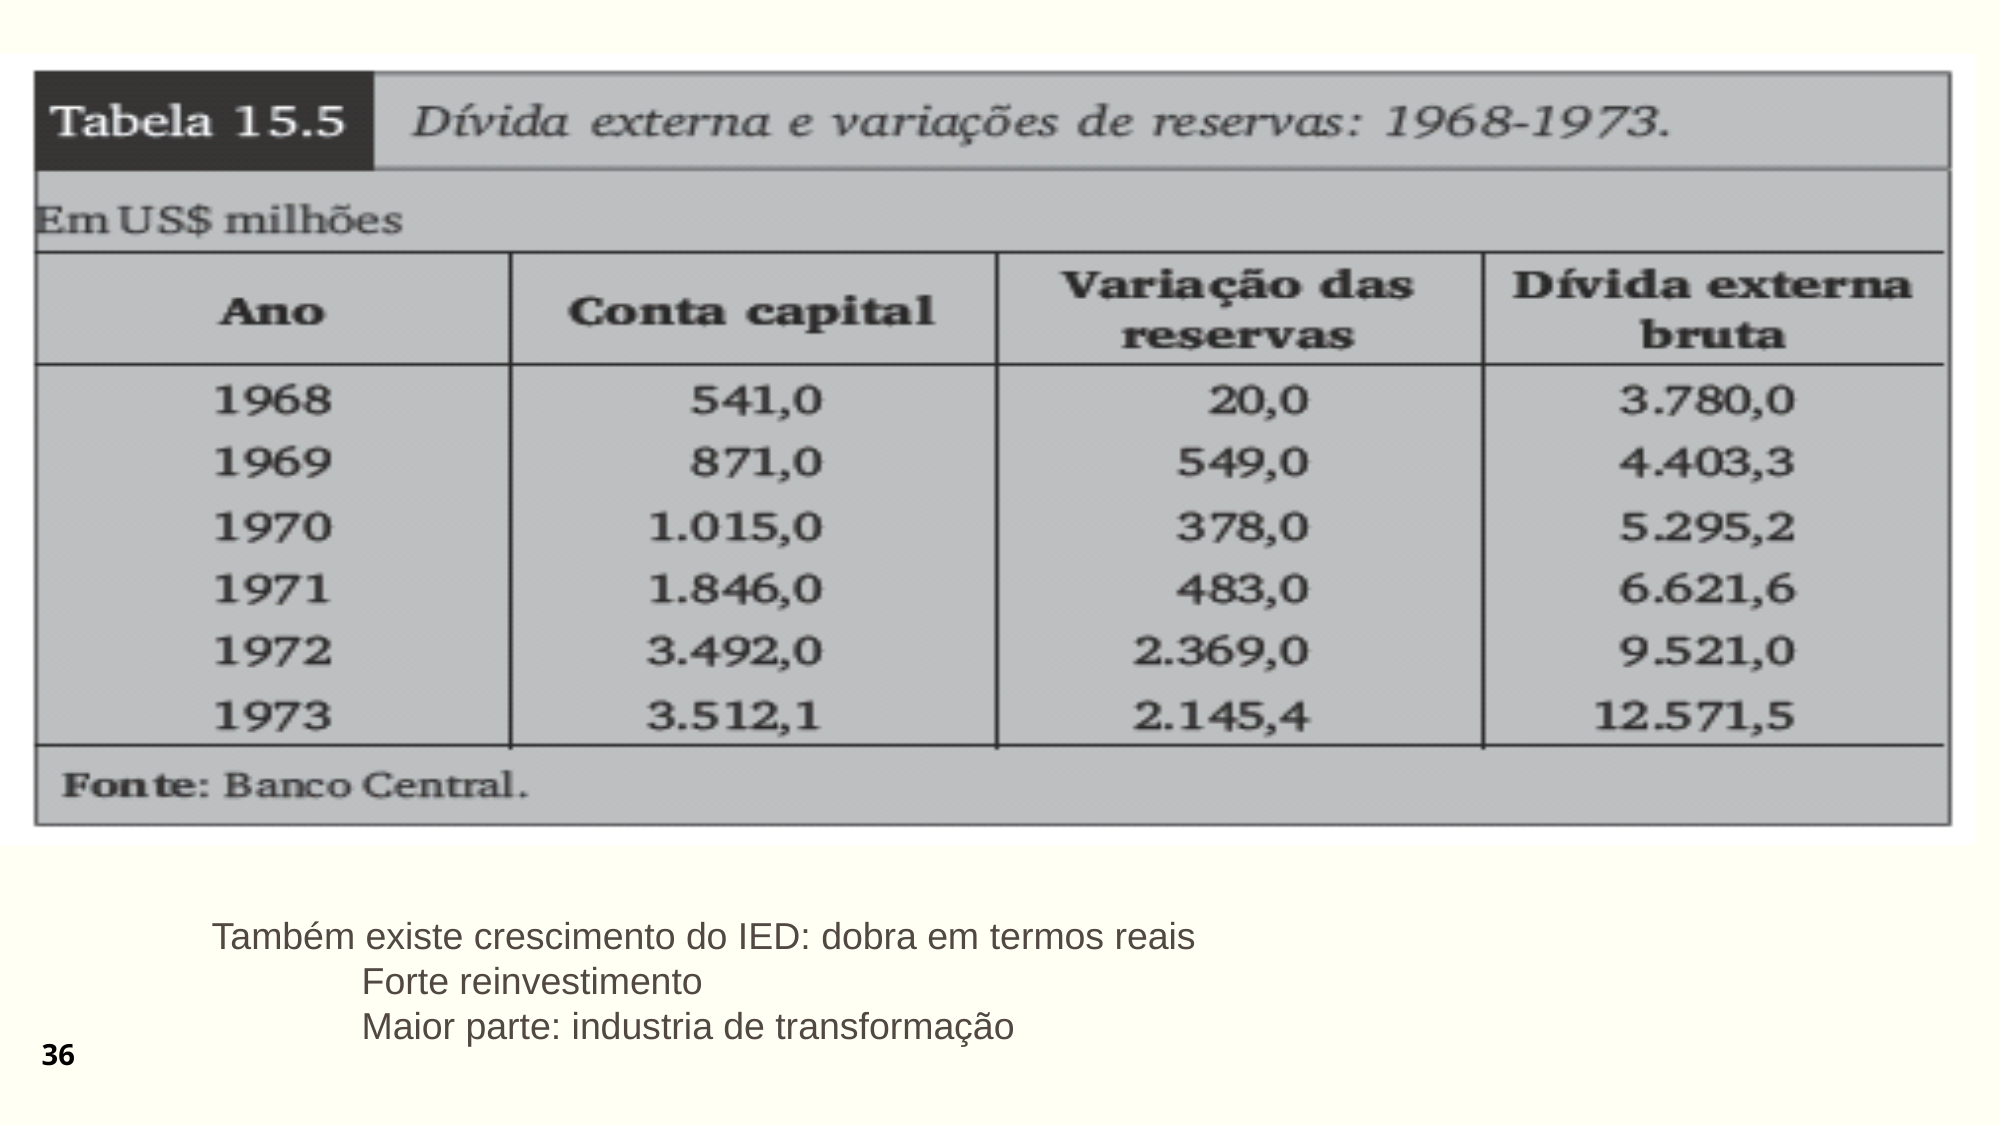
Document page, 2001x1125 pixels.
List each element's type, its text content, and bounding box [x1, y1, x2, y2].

picture [0, 54, 1977, 845]
text_box Também existe crescimento do IED: dobra em termos reais Forte reinvestimento Maior parte: industria de transformação [196, 904, 1772, 1055]
text_box 36 [0, 1024, 117, 1088]
